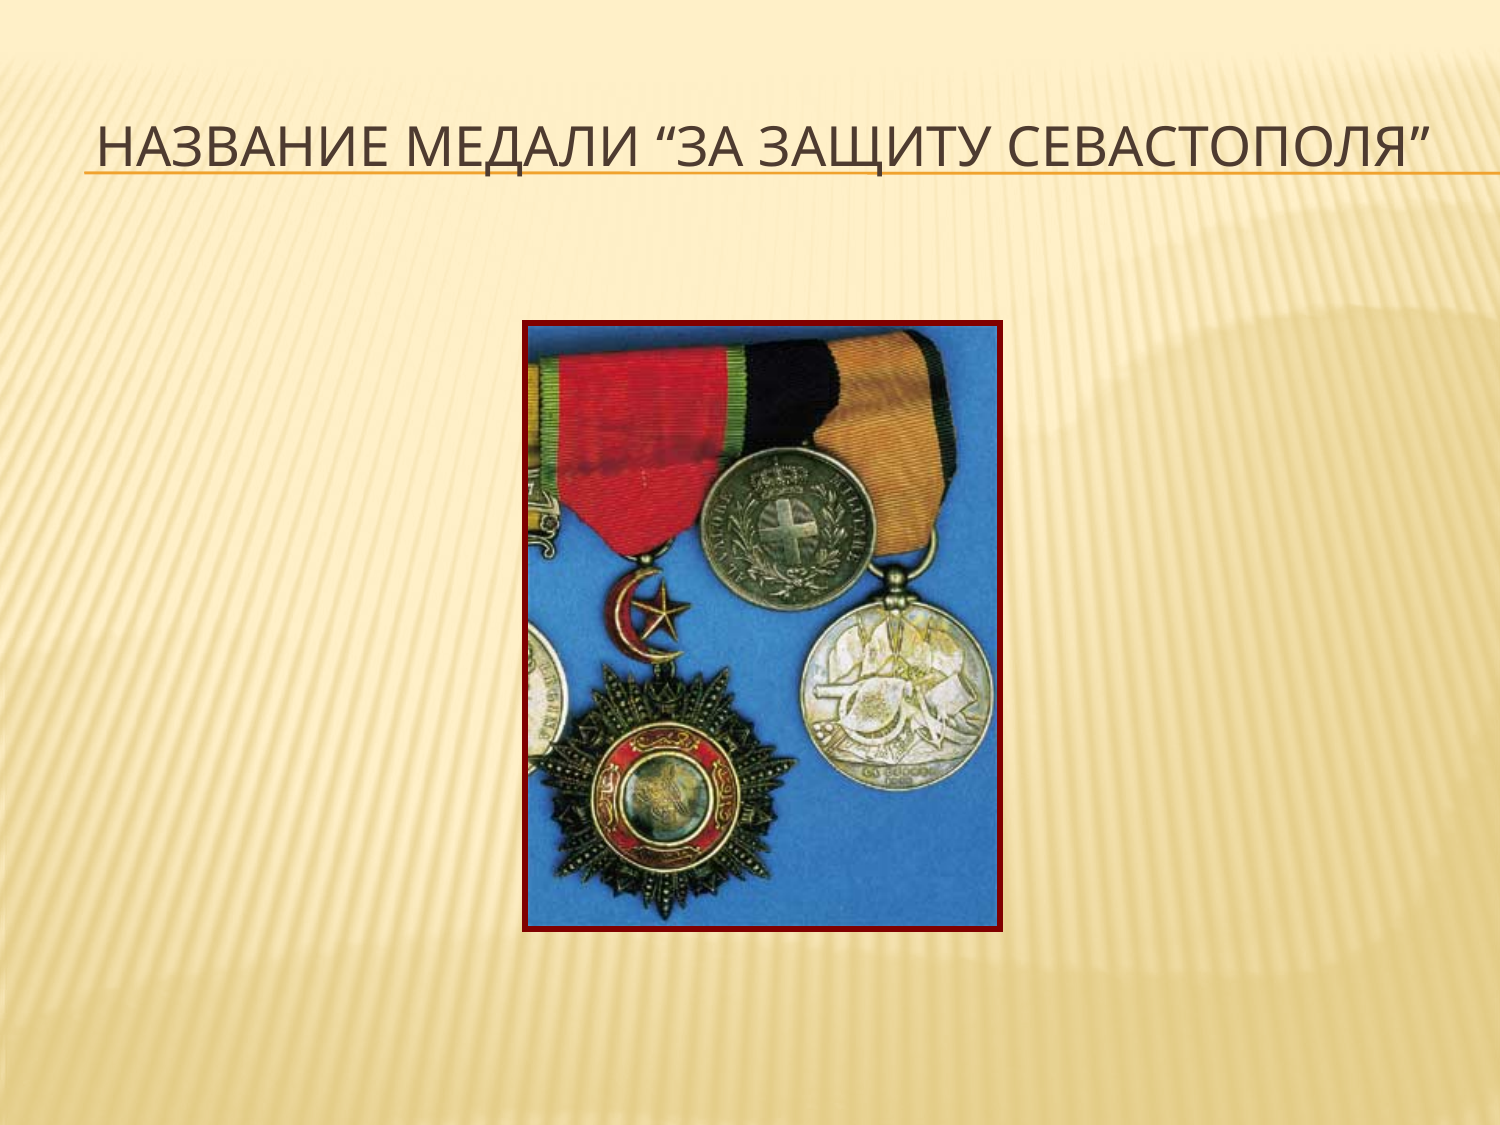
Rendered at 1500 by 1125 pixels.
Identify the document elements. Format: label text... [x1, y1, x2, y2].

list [527, 325, 998, 927]
title Название медали “за защиту Севастополя” [50, 75, 1475, 213]
